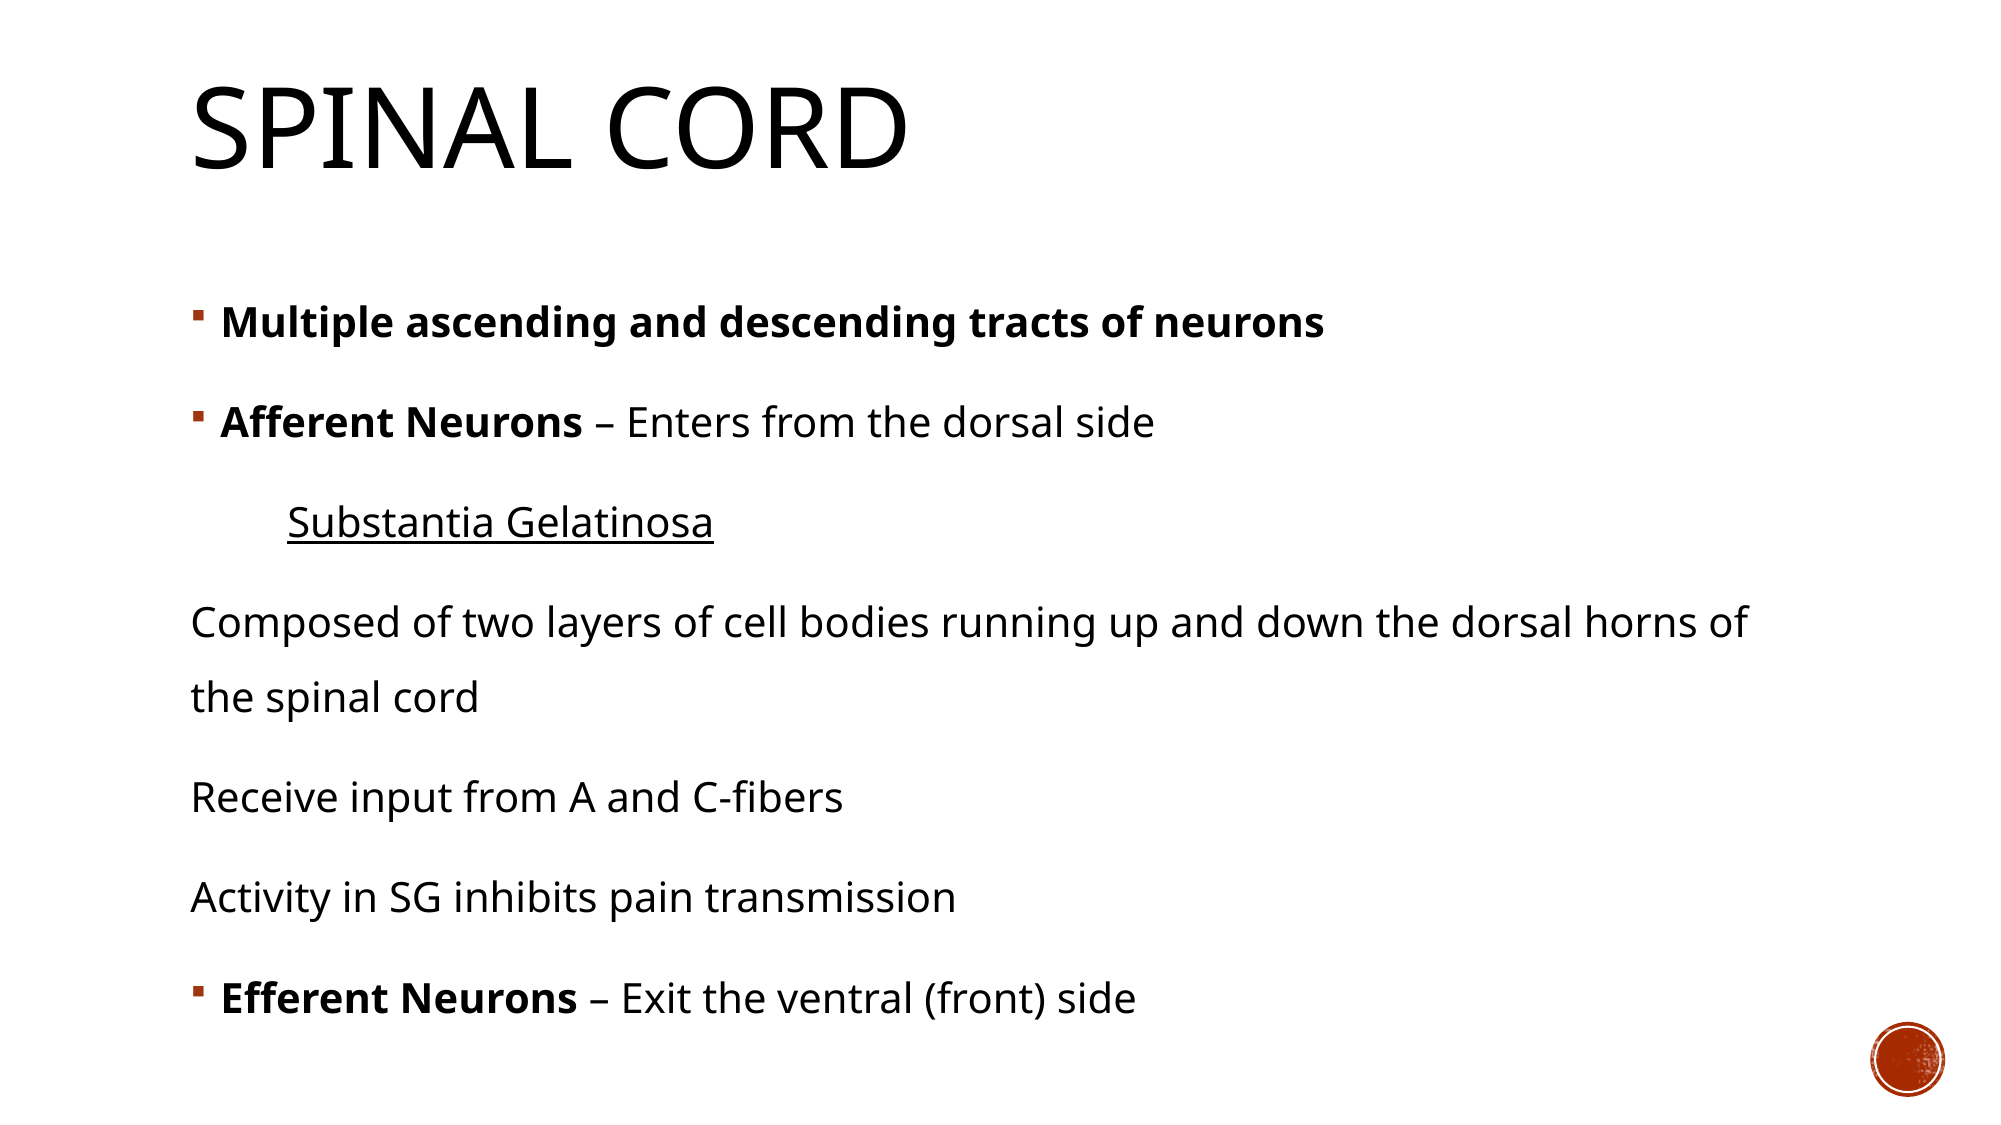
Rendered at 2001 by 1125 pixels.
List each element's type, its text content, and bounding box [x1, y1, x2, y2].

list Multiple ascending and descending tracts of neurons Afferent Neurons – Enters from the dorsal side Substantia Gelatinosa Composed of two layers of cell bodies running up and down the dorsal horns of the spinal cord Receive input from A and C-fibers Activity in SG inhibits pain transmission Efferent Neurons – Exit the ventral (front) side [175, 263, 1826, 1103]
title Spinal cord [175, 0, 1826, 263]
